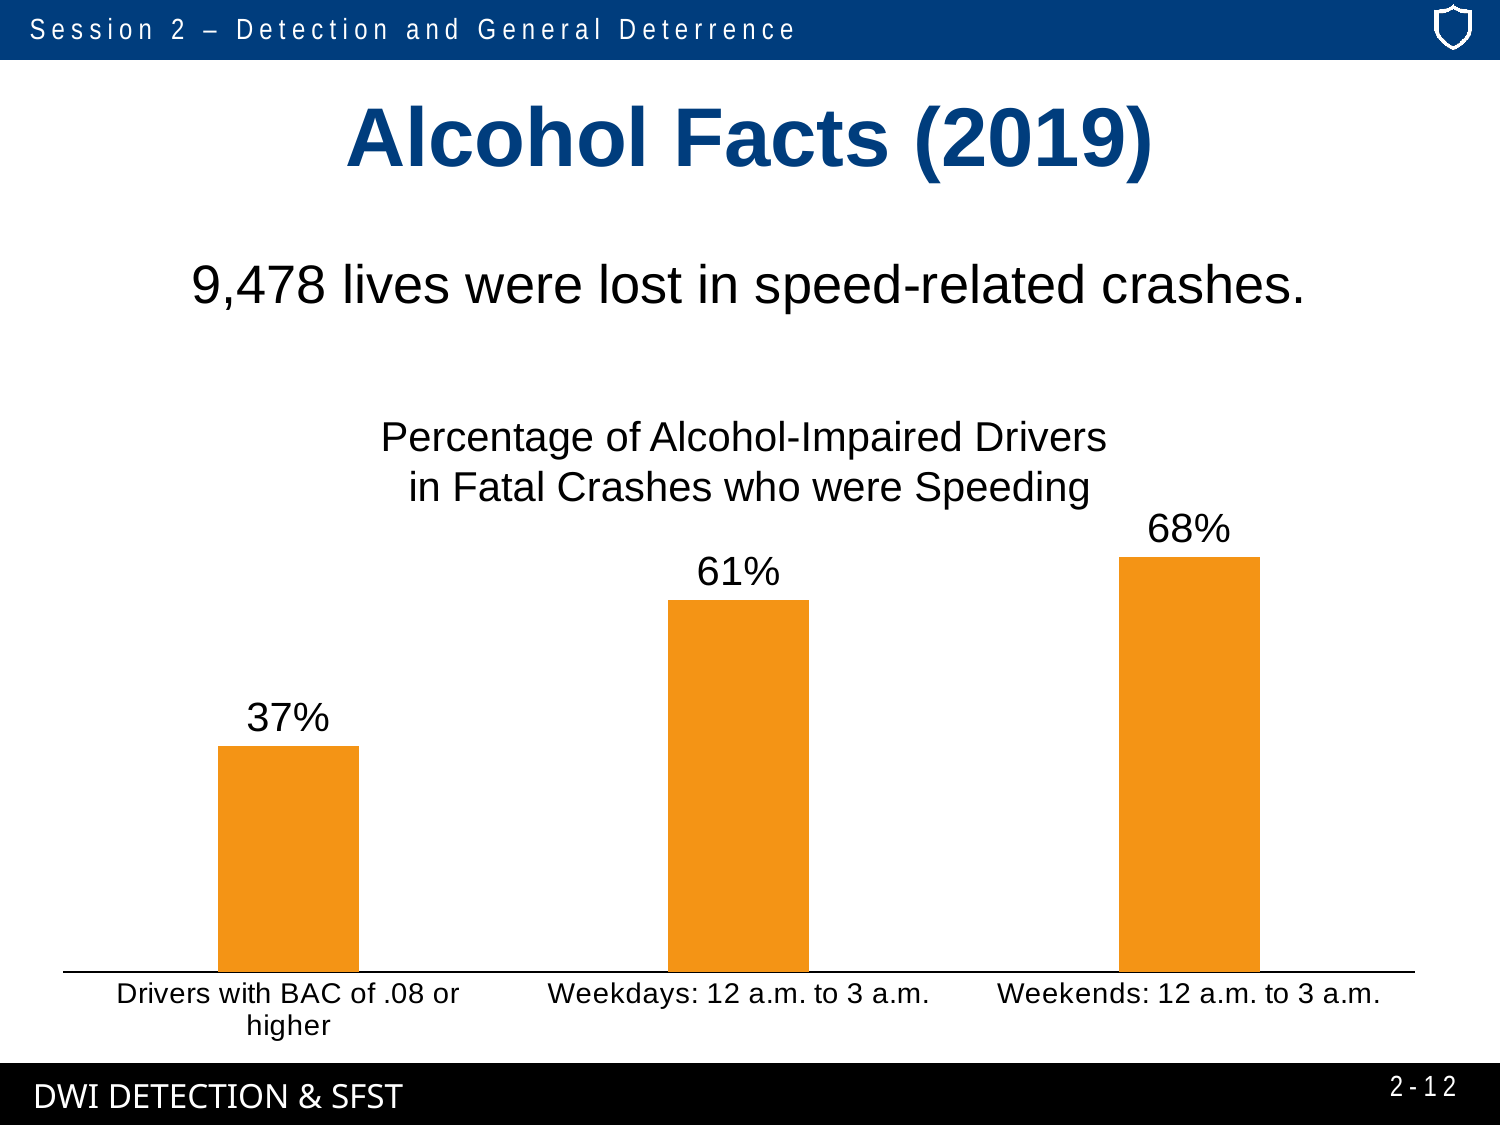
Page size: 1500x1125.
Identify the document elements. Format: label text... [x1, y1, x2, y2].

chart [49, 452, 1431, 1043]
text_box Percentage of Alcohol-Impaired Drivers in Fatal Crashes who were Speeding [0, 409, 1500, 470]
title Alcohol Facts (2019) [50, 71, 1450, 197]
slide_number 2-12 [1121, 1055, 1472, 1116]
list 9,478 lives were lost in speed-related crashes. [0, 249, 1500, 336]
picture [1434, 4, 1472, 50]
